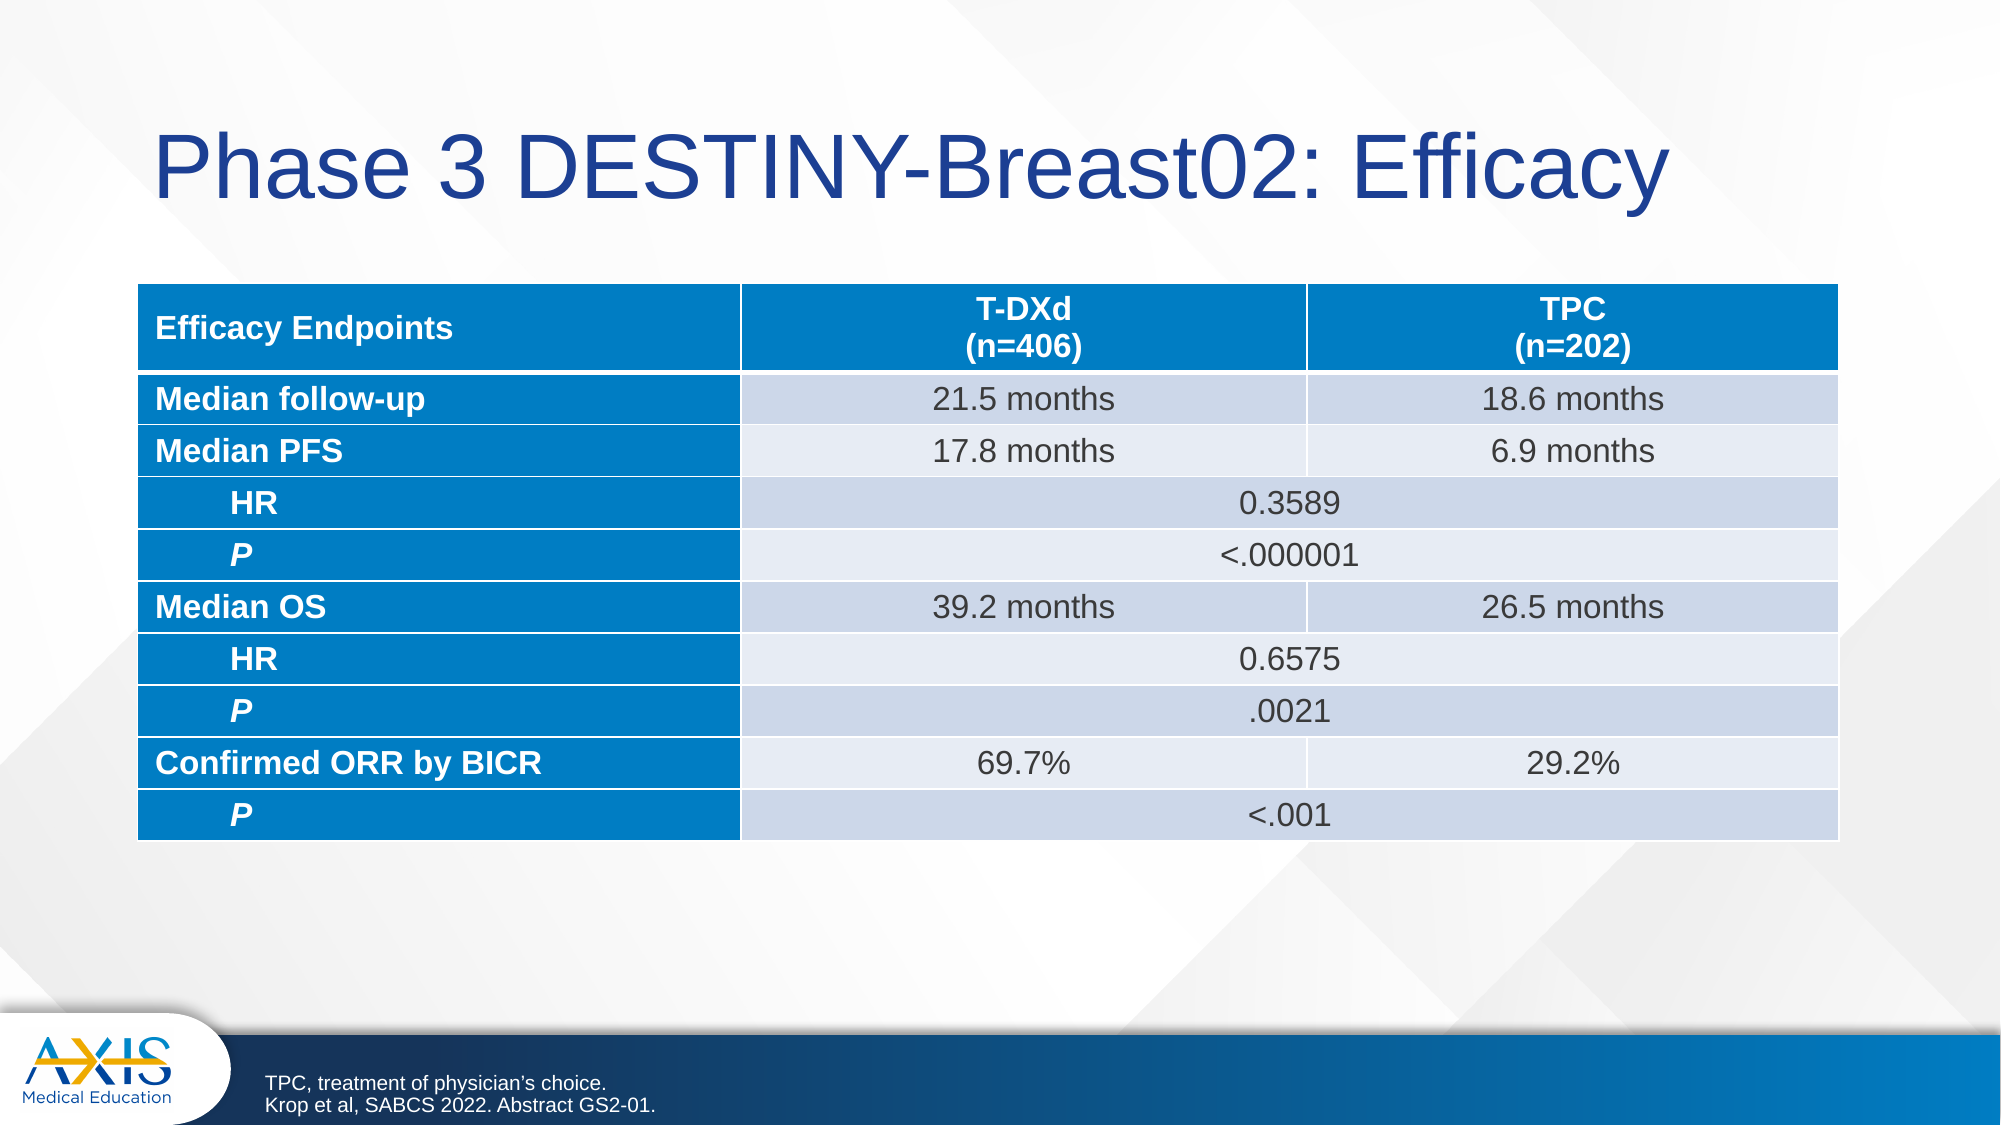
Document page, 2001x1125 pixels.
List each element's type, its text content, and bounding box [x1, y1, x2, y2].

table_cell Median OS [138, 582, 740, 632]
list TPC, treatment of physician’s choice. Krop et al, SABCS 2022. Abstract GS2-01. [249, 1051, 1450, 1125]
table_cell 39.2 months [742, 582, 1306, 632]
table_cell 0.3589 [742, 477, 1838, 528]
table_cell HR [138, 477, 740, 528]
table_cell Median follow-up [138, 375, 740, 424]
table_cell 0.6575 [742, 634, 1838, 684]
title Phase 3 DESTINY-Breast02: Efficacy [137, 59, 1863, 278]
table_cell .0021 [742, 686, 1838, 736]
table_cell 29.2% [1308, 738, 1838, 788]
table_cell <.000001 [742, 530, 1838, 580]
table_cell 6.9 months [1308, 425, 1838, 476]
table_cell Confirmed ORR by BICR [138, 738, 740, 788]
table_header T-DXd (n=406) [742, 284, 1306, 370]
table_header TPC (n=202) [1308, 284, 1838, 370]
table_cell 21.5 months [742, 375, 1306, 424]
table_cell P [138, 530, 740, 580]
table_header Efficacy Endpoints [138, 284, 740, 370]
table_cell P [138, 790, 740, 840]
table_cell <.001 [742, 790, 1838, 840]
table_cell 26.5 months [1308, 582, 1838, 632]
table_cell HR [138, 634, 740, 684]
table_cell Median PFS [138, 425, 740, 476]
table_cell 18.6 months [1308, 375, 1838, 424]
table_cell 17.8 months [742, 425, 1306, 476]
table_cell 69.7% [742, 738, 1306, 788]
table_cell P [138, 686, 740, 736]
picture [20, 1027, 174, 1113]
